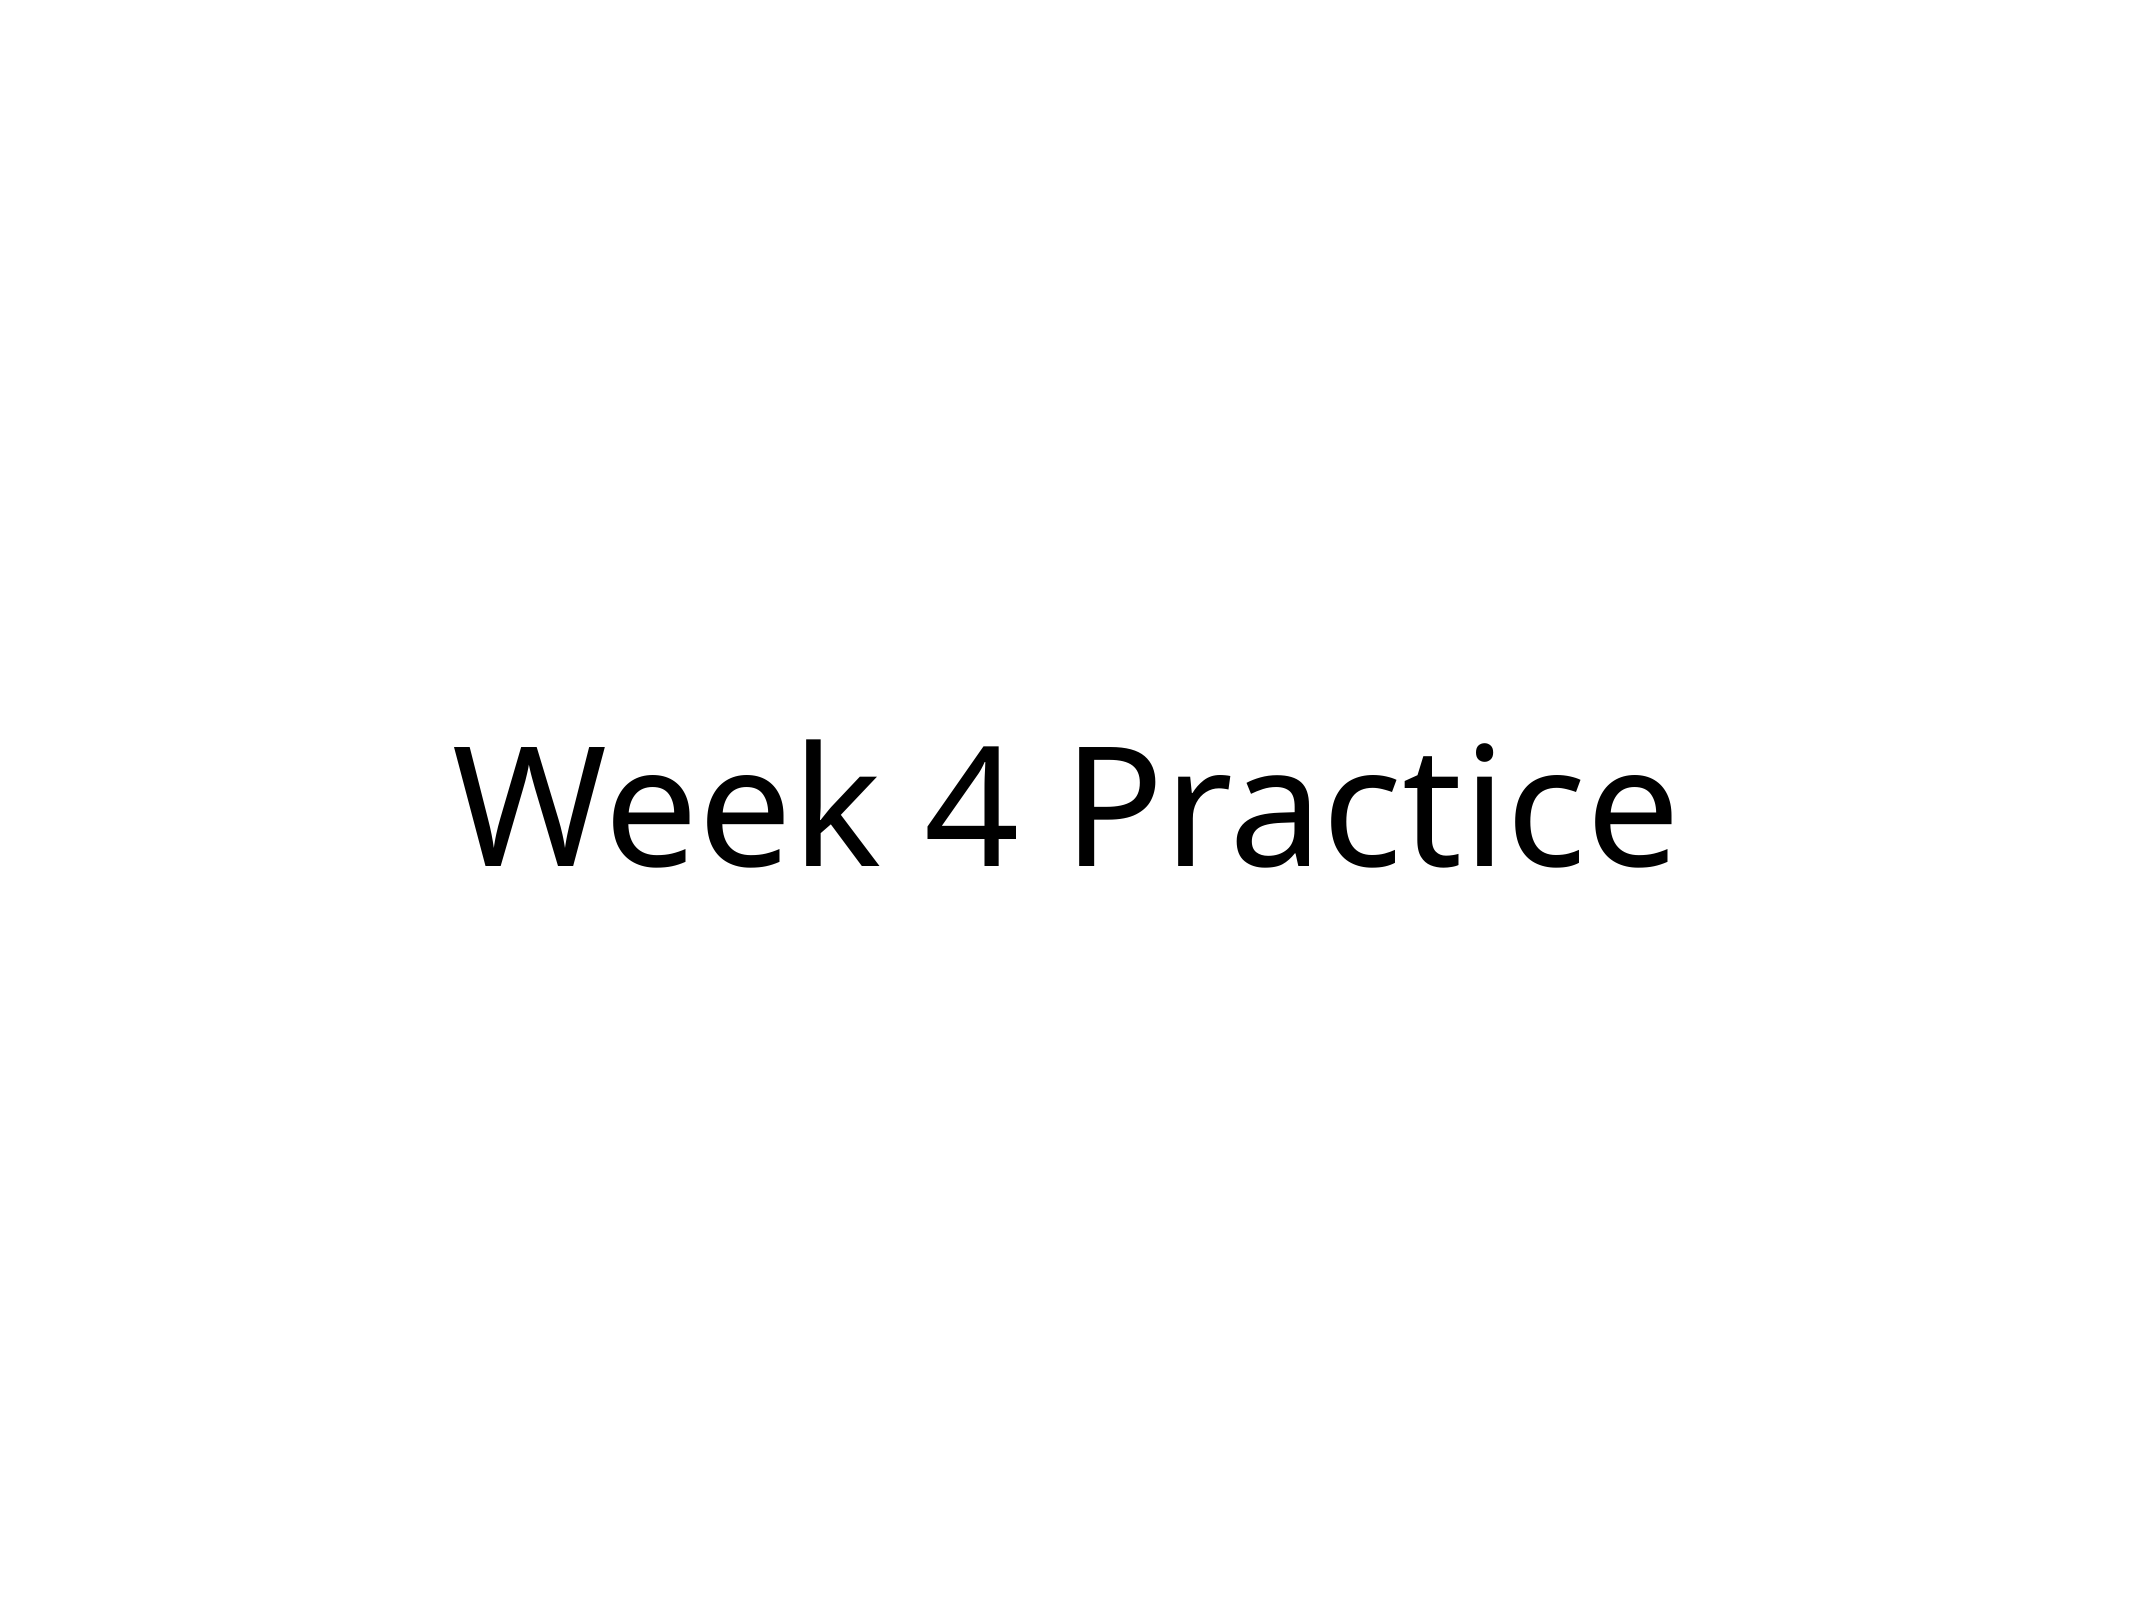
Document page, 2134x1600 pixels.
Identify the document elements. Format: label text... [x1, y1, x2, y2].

title Week 4 Practice [207, 528, 1926, 1072]
